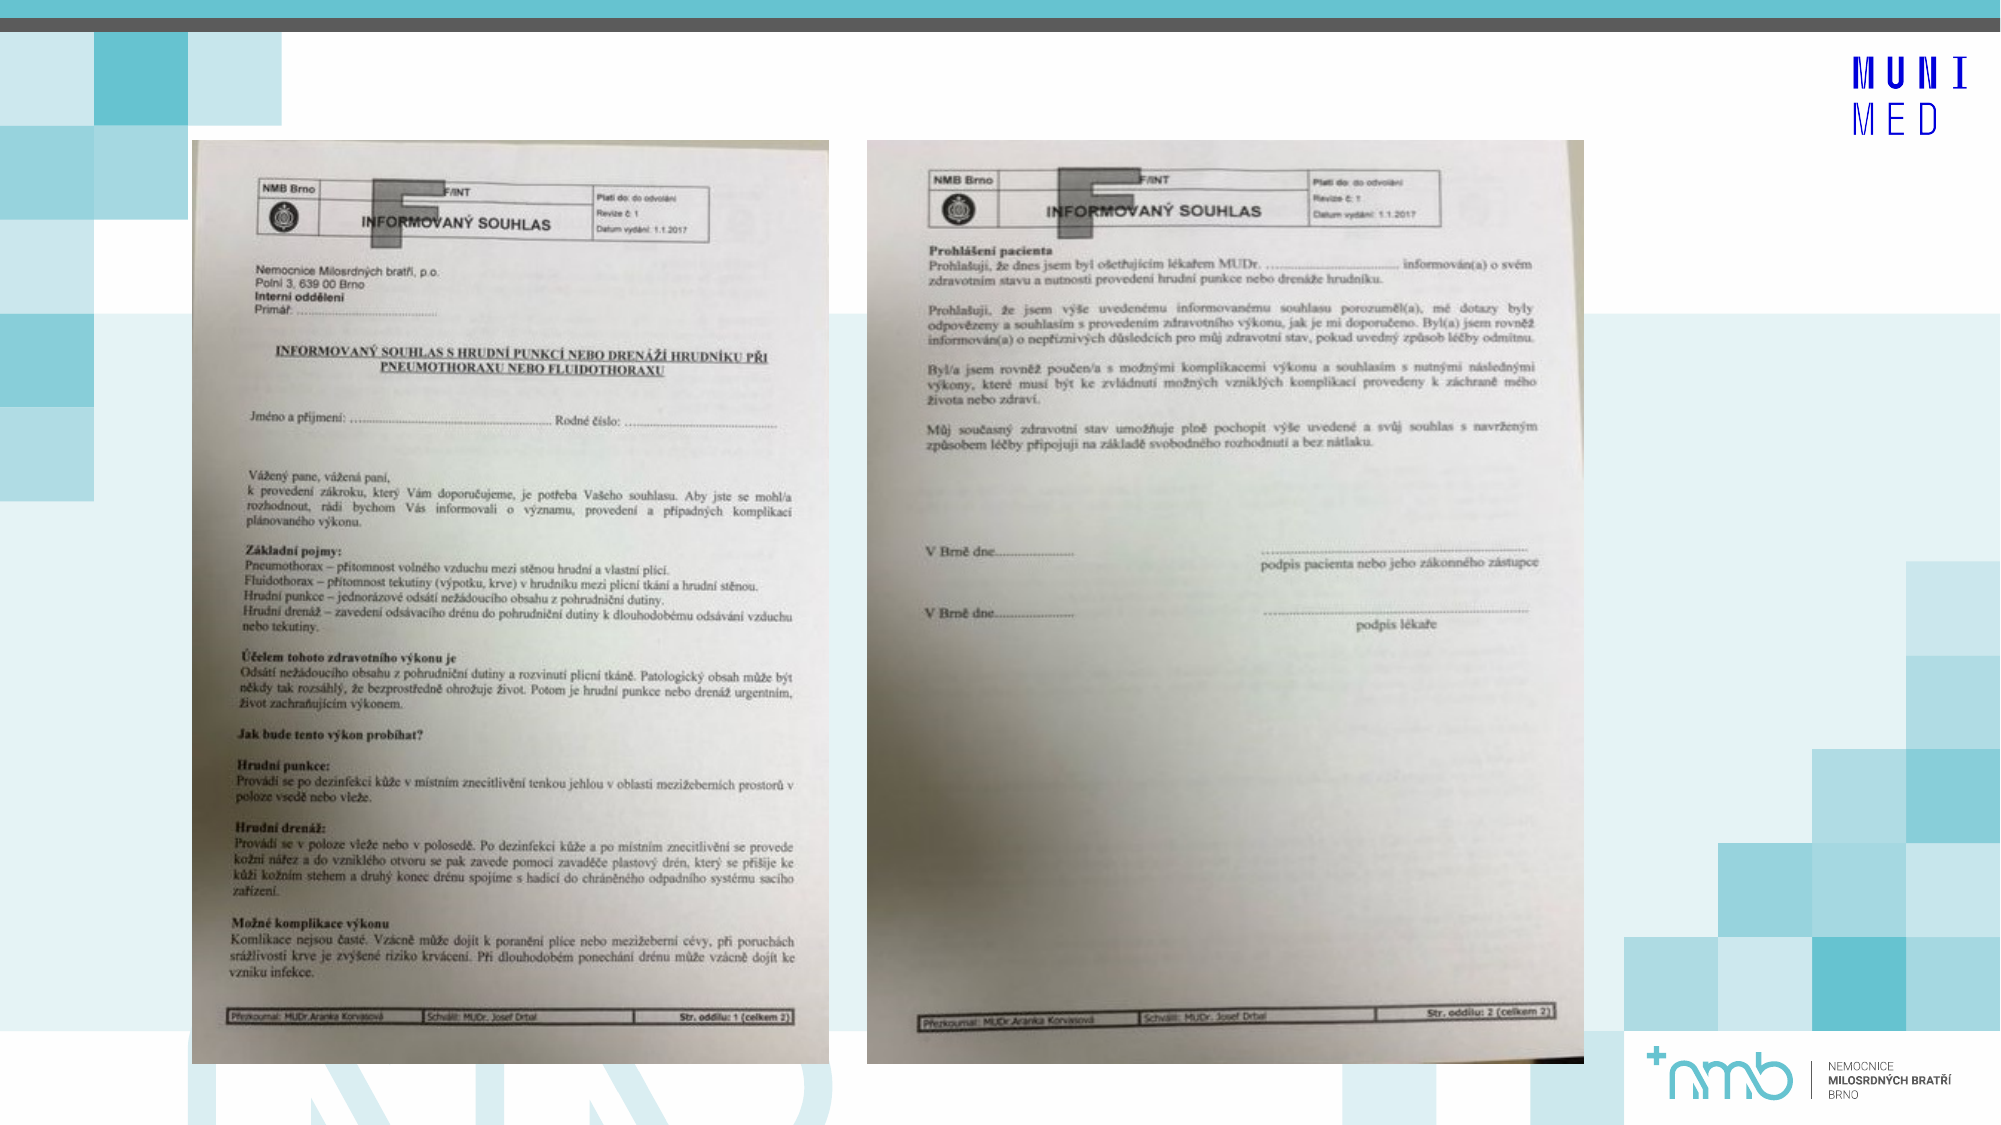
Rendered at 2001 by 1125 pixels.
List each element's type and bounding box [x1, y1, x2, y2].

picture [867, 140, 1584, 1064]
picture [1833, 36, 1987, 155]
list [192, 140, 829, 1064]
